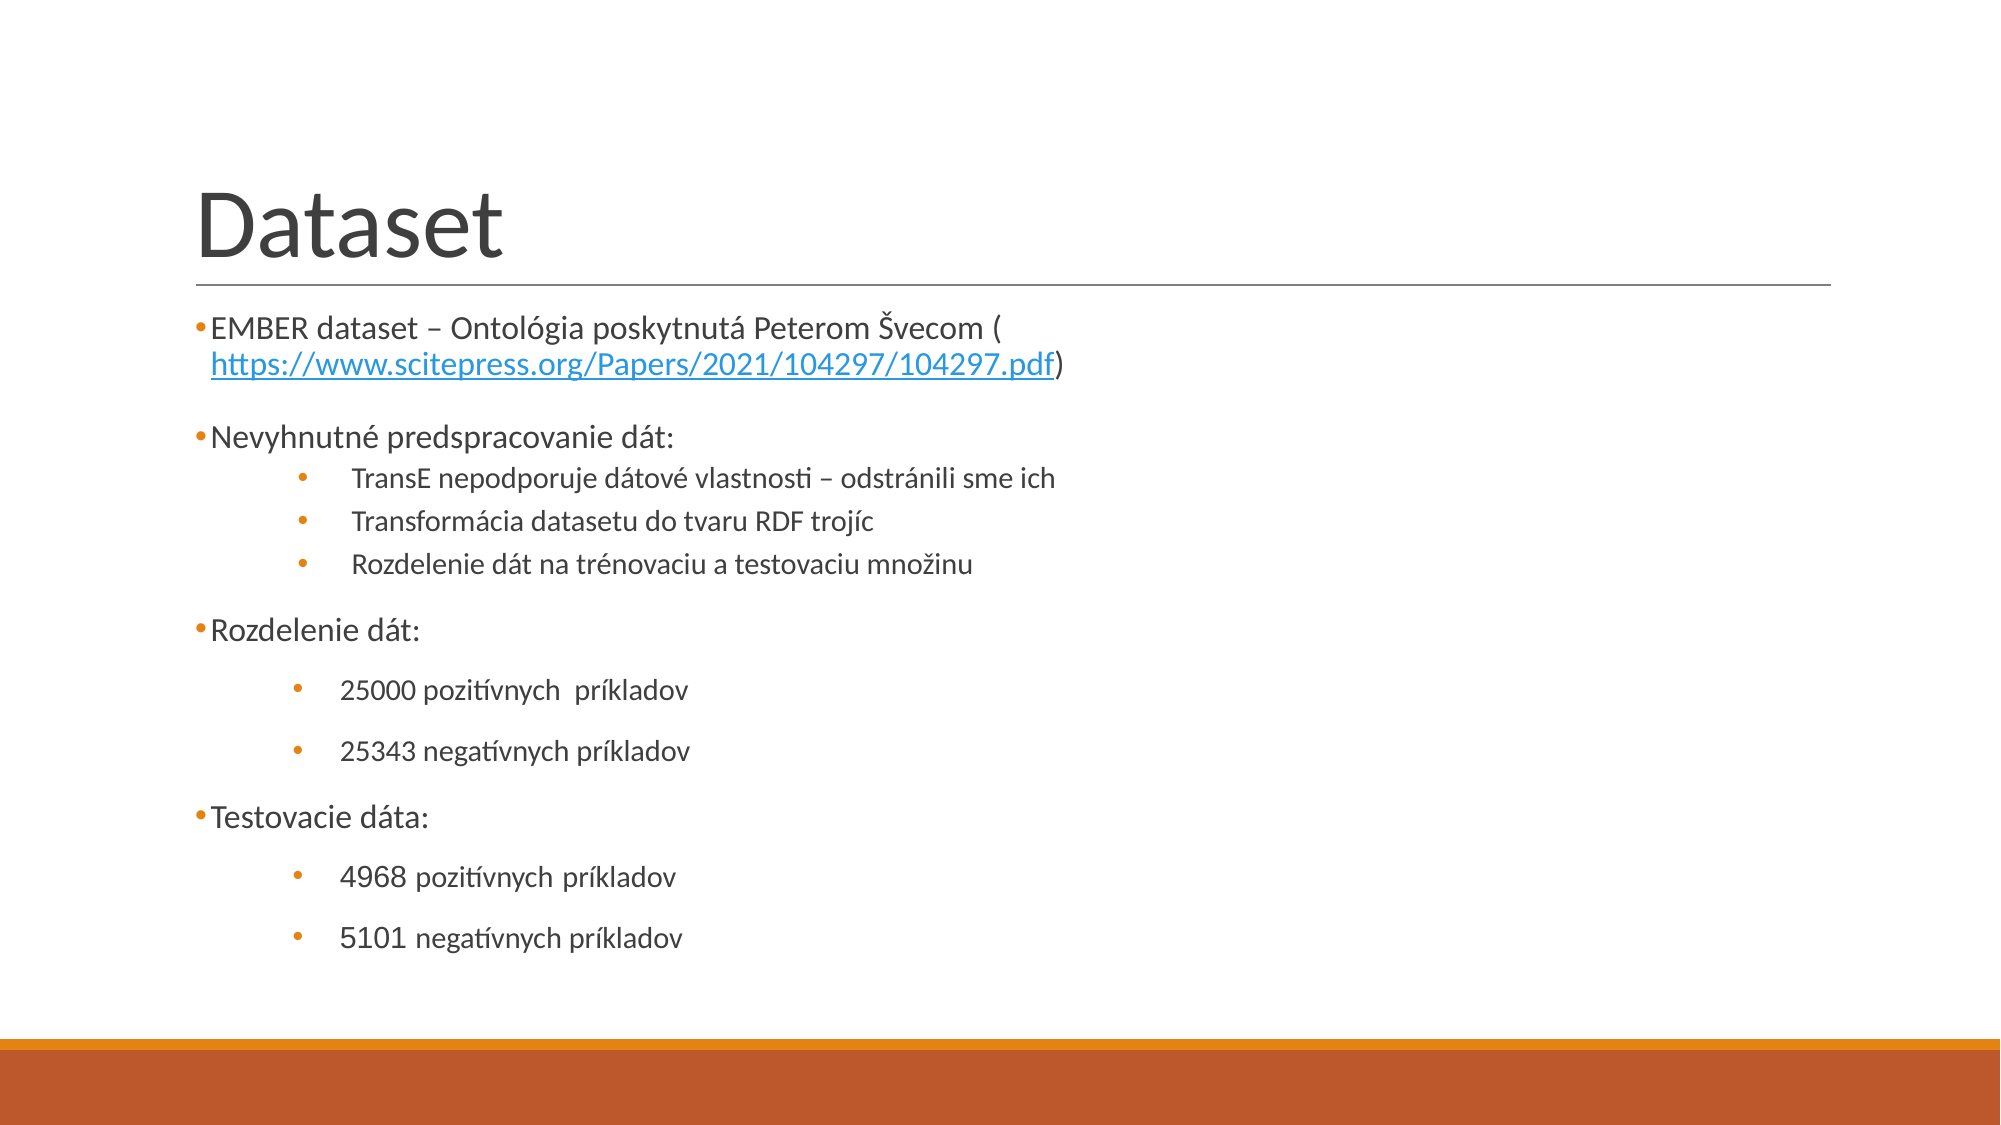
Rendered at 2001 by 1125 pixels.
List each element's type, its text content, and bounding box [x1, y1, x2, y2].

title Dataset [180, 47, 1830, 285]
list EMBER dataset – Ontológia poskytnutá Peterom Švecom (https://www.scitepress.org/Papers/2021/104297/104297.pdf) Nevyhnutné predspracovanie dát: TransE nepodporuje dátové vlastnosti – odstránili sme ich Transformácia datasetu do tvaru RDF trojíc Rozdelenie dát na trénovaciu a testovaciu množinu Rozdelenie dát: 25000 pozitívnych príkladov 25343 negatívnych príkladov Testovacie dáta: 4968 pozitívnych príkladov 5101 negatívnych príkladov [180, 302, 1830, 963]
